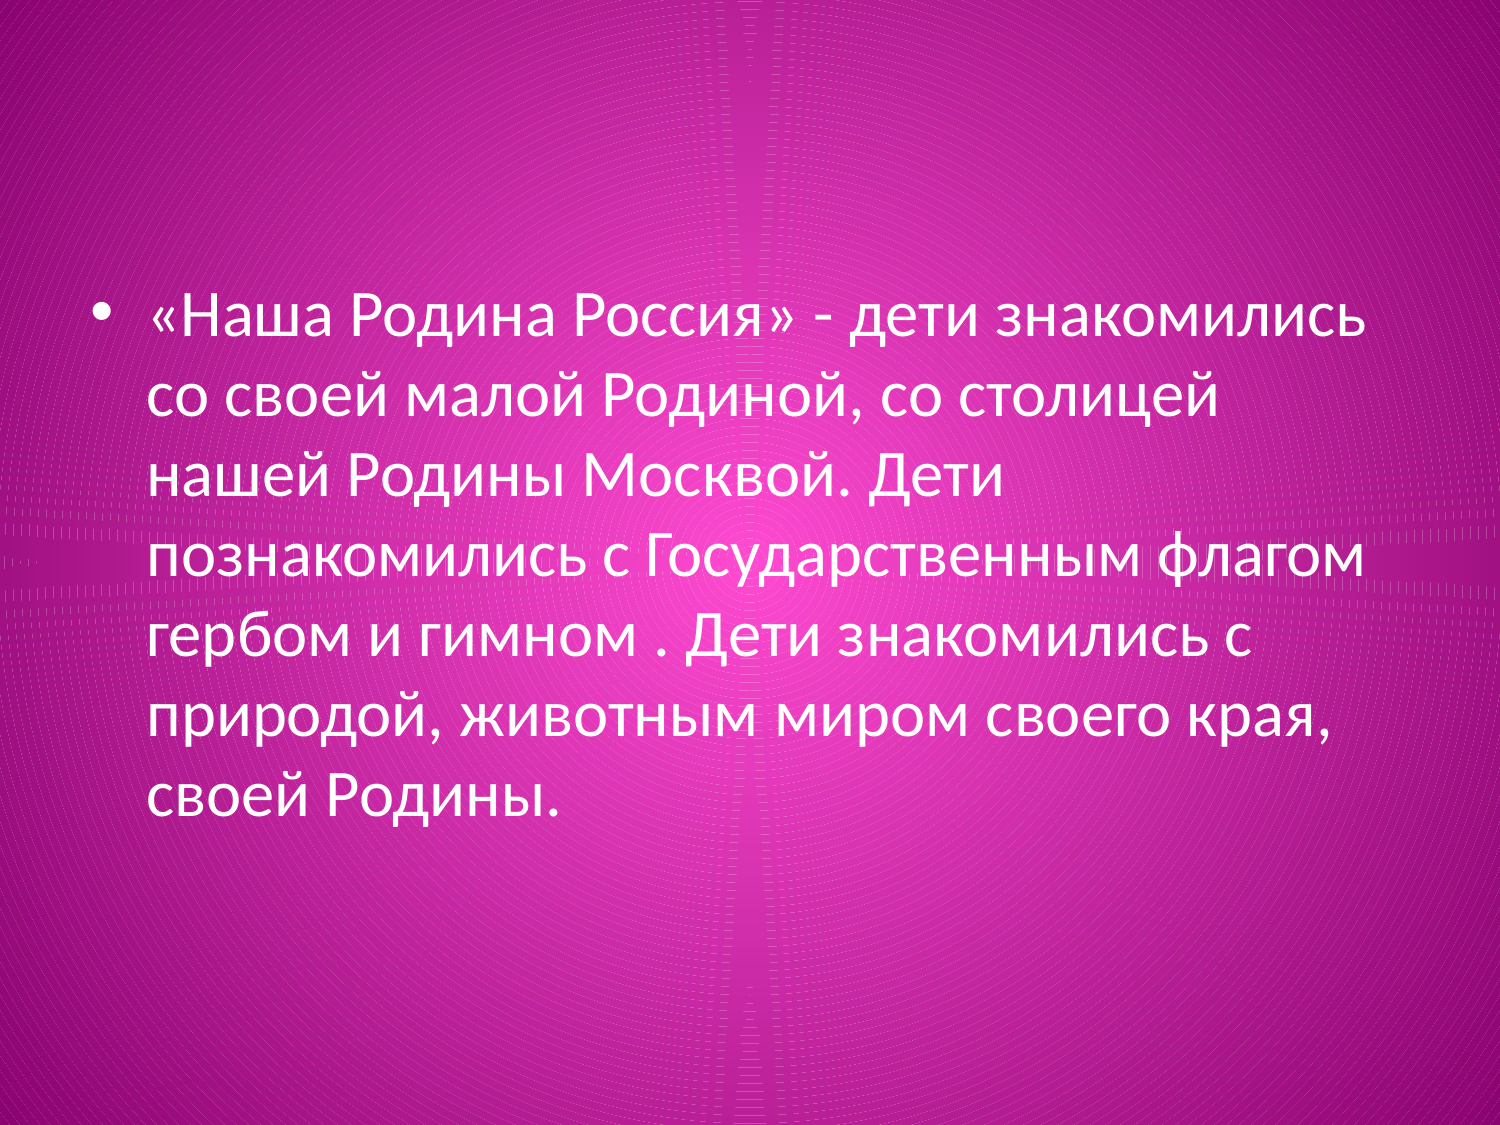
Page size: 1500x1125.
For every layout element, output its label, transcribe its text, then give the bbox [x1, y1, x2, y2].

list «Наша Родина Россия» - дети знакомились со своей малой Родиной, со столицей нашей Родины Москвой. Дети познакомились с Государственным флагом гербом и гимном . Дети знакомились с природой, животным миром своего края, своей Родины. [75, 262, 1425, 1005]
